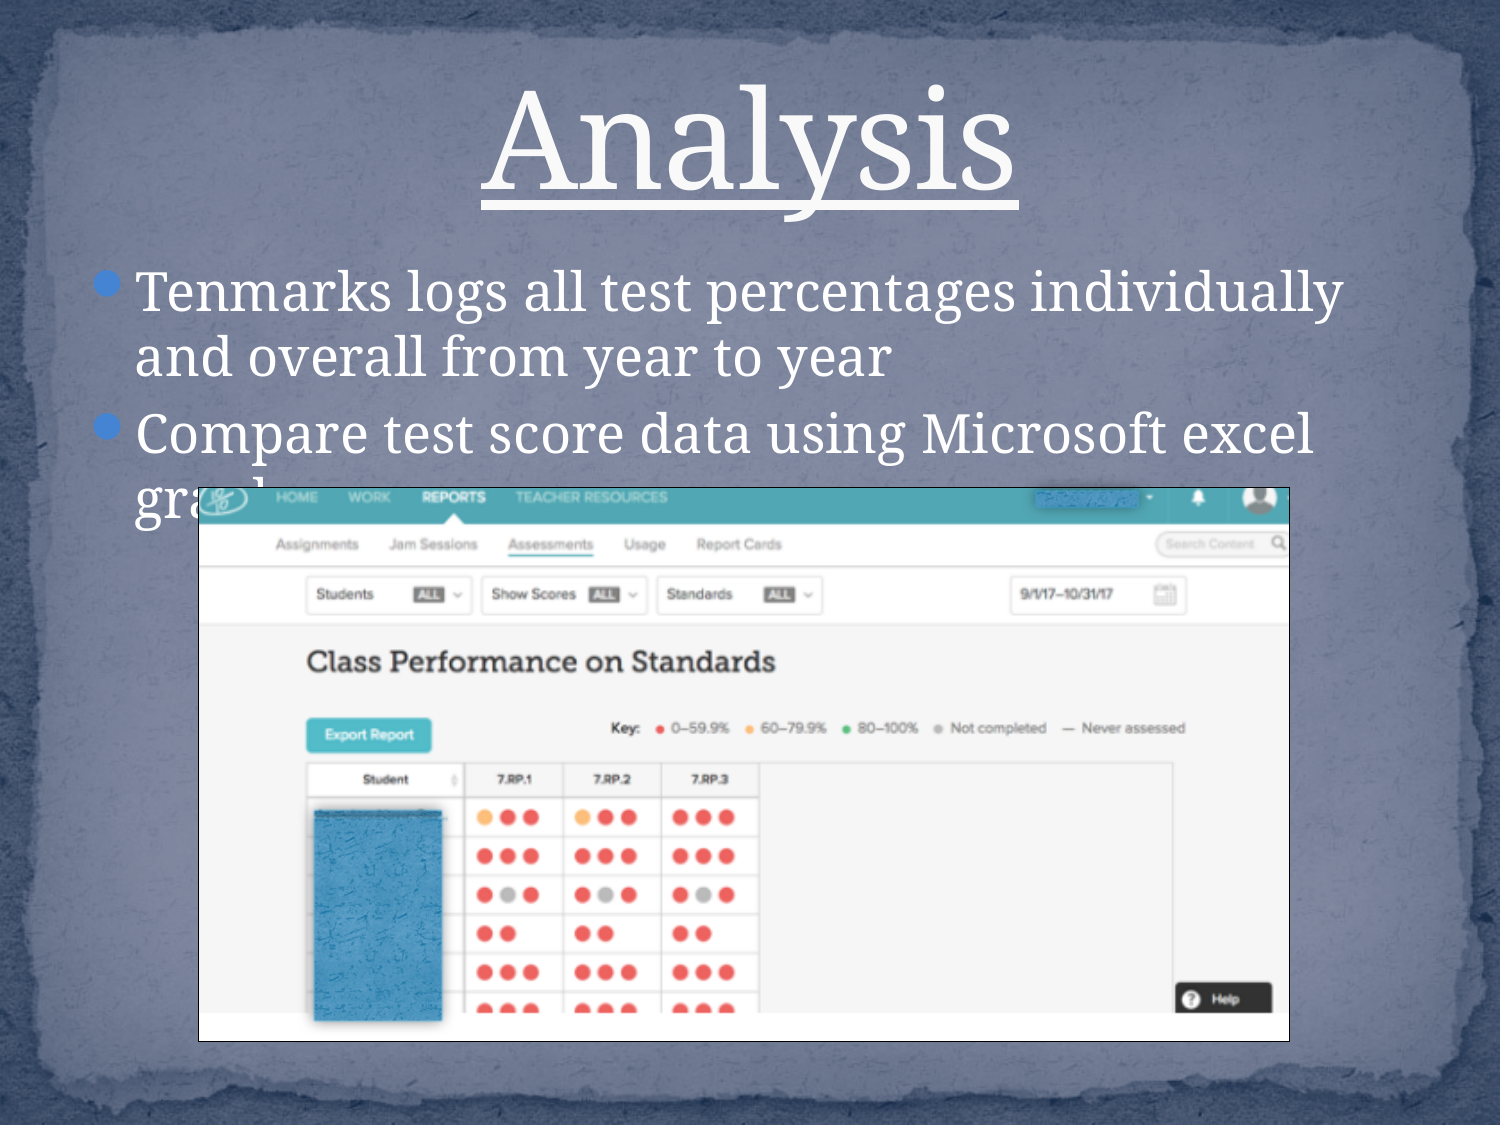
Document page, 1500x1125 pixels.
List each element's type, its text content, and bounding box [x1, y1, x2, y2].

list Tenmarks logs all test percentages individually and overall from year to year Compare test score data using Microsoft excel graphs [75, 249, 1425, 1000]
title Analysis [74, 24, 1425, 225]
picture [198, 487, 1290, 1042]
